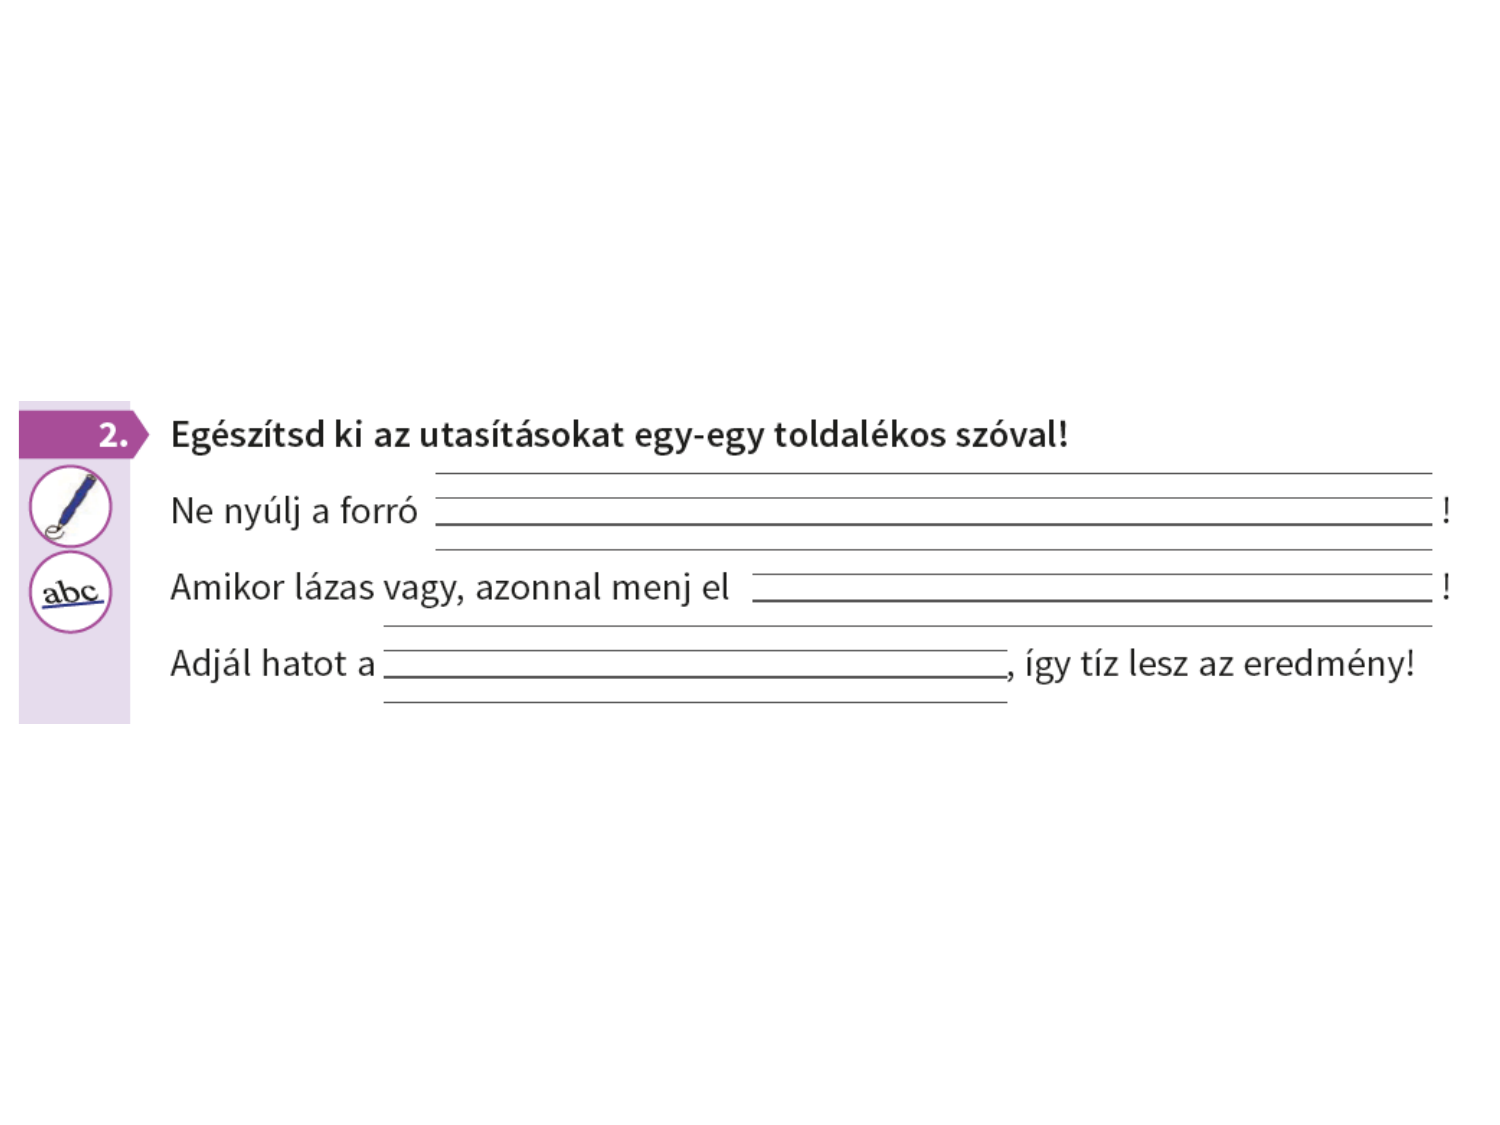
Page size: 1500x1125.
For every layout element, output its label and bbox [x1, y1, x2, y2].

picture [18, 401, 1482, 724]
